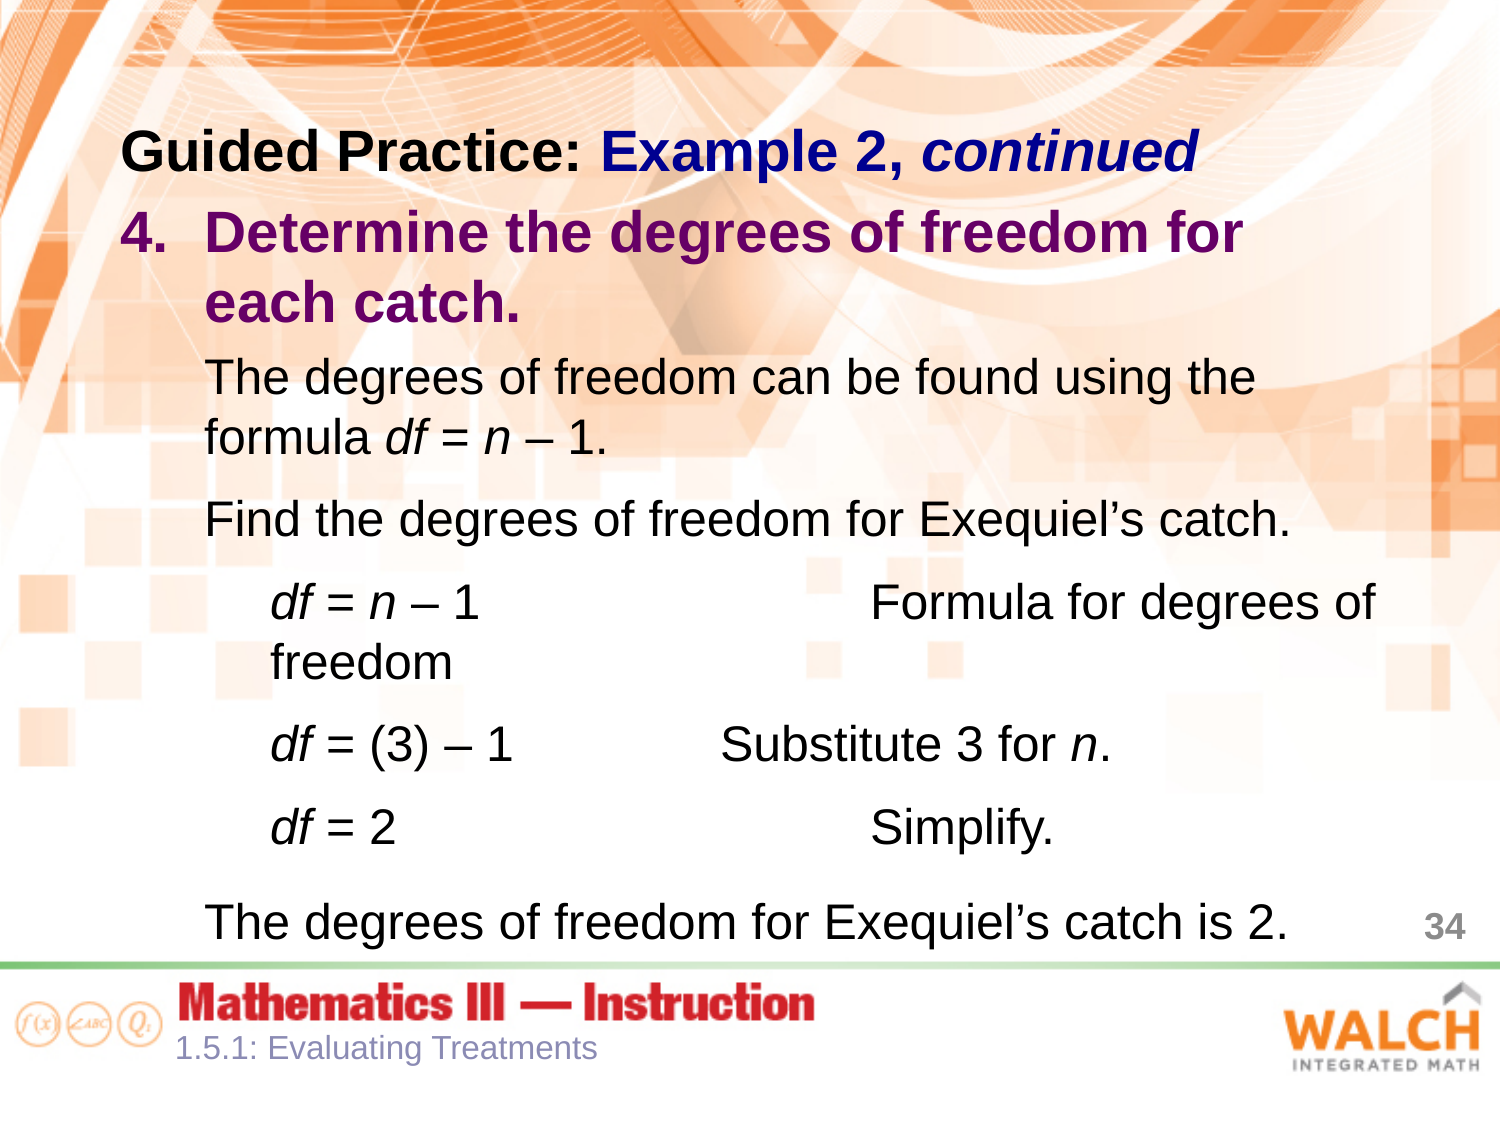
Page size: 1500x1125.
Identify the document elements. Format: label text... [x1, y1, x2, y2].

picture [0, 0, 1500, 1091]
slide_number 34 [1361, 901, 1481, 949]
subtitle Guided Practice: Example 2, continued Determine the degrees of freedom for each catch. The degrees of freedom can be found using the formula df = n – 1. Find the degrees of freedom for Exequiel’s catch. df = n – 1 Formula for degrees of freedom df = (3) – 1 Substitute 3 for n. df = 2 Simplify. The degrees of freedom for Exequiel’s catch is 2. [105, 105, 1397, 925]
footer 1.5.1: Evaluating Treatments [160, 1024, 1102, 1069]
